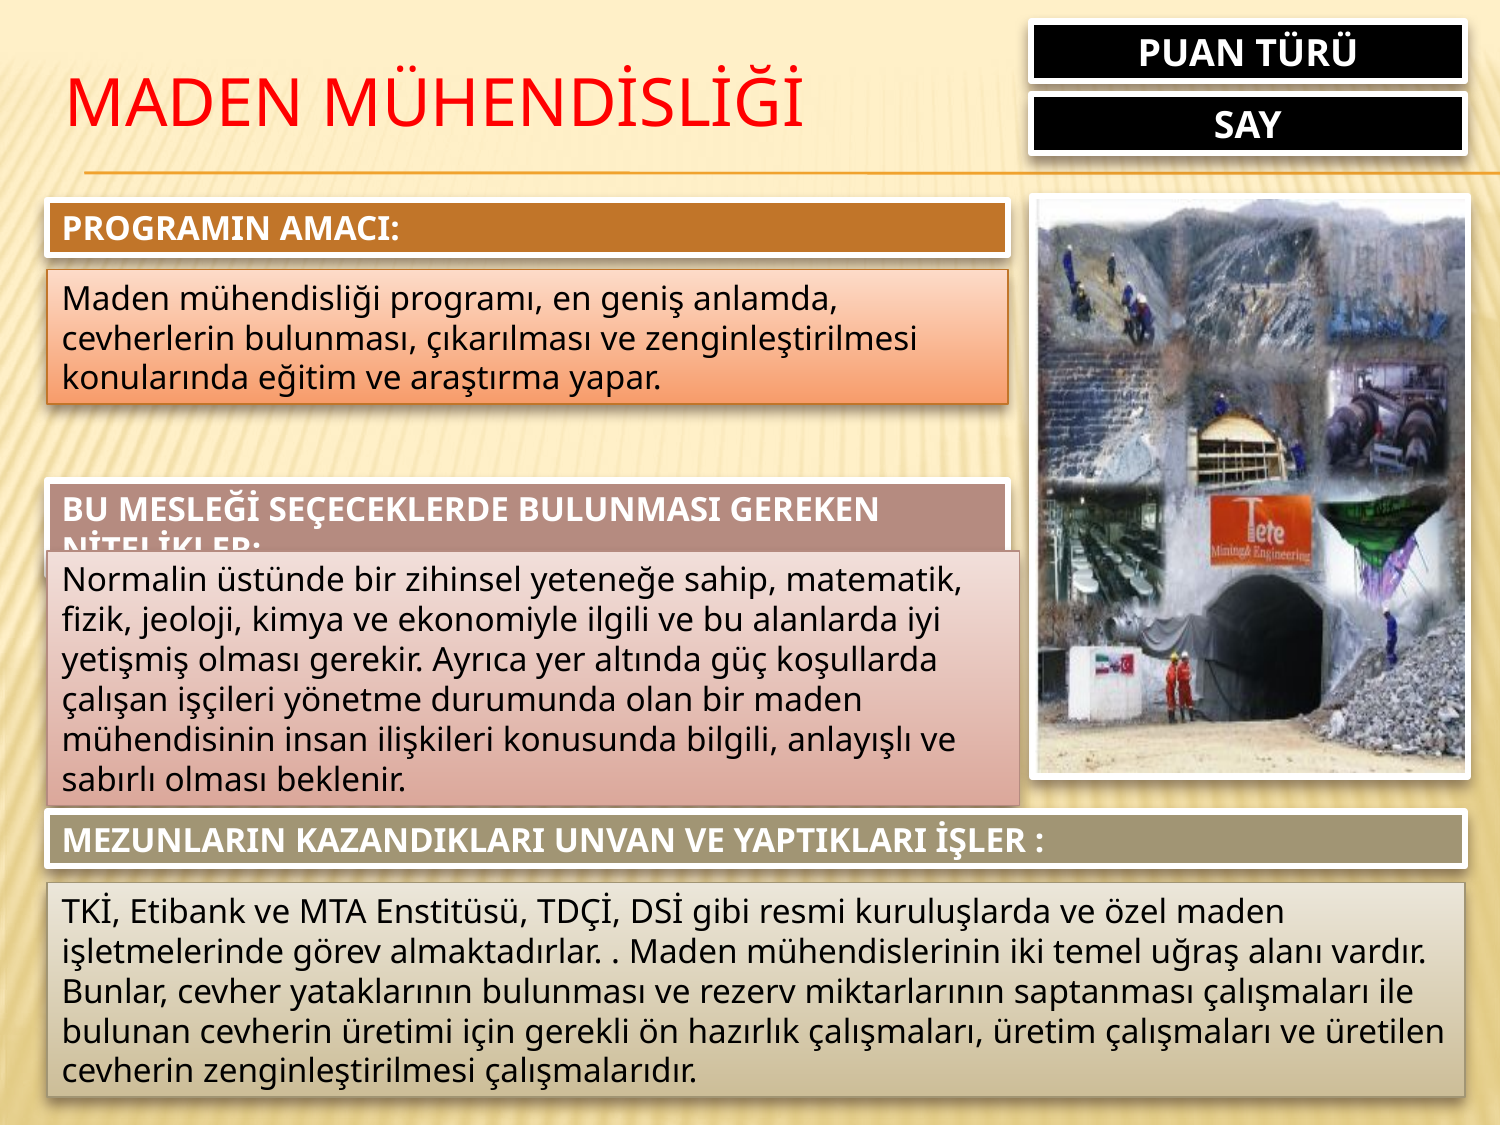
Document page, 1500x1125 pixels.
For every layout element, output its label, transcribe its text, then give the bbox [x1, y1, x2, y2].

title MADEN MÜHENDİSLİĞİ [50, 35, 1021, 164]
text_box SAY [1028, 91, 1468, 156]
text_box Normalin üstünde bir zihinsel yeteneğe sahip, matematik, fizik, jeoloji, kimya ve ekonomiyle ilgili ve bu alanlarda iyi yetişmiş olması gerekir. Ayrıca yer altında güç koşullarda çalışan işçileri yönetme durumunda olan bir maden mühendisinin insan ilişkileri konusunda bilgili, anlayışlı ve sabırlı olması beklenir. [46, 550, 1020, 806]
text_box TKİ, Etibank ve MTA Enstitüsü, TDÇİ, DSİ gibi resmi kuruluşlarda ve özel maden işletmelerinde görev almaktadırlar. . Maden mühendislerinin iki temel uğraş alanı vardır. Bunlar, cevher yataklarının bulunması ve rezerv miktarlarının saptanması çalışmaları ile bulunan cevherin üretimi için gerekli ön hazırlık çalışmaları, üretim çalışmaları ve üretilen cevherin zenginleştirilmesi çalışmalarıdır. [46, 882, 1466, 1098]
text_box PROGRAMIN AMACI: [44, 197, 1011, 258]
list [1034, 198, 1466, 774]
text_box MEZUNLARIN KAZANDIKLARI UNVAN VE YAPTIKLARI İŞLER : [44, 808, 1468, 869]
text_box BU MESLEĞİ SEÇECEKLERDE BULUNMASI GEREKEN NİTELİKLER: [44, 477, 1011, 551]
text_box PUAN TÜRÜ [1028, 18, 1468, 84]
text_box Maden mühendisliği programı, en geniş anlamda, cevherlerin bulunması, çıkarılması ve zenginleştirilmesi konularında eğitim ve araştırma yapar. [46, 269, 1009, 405]
